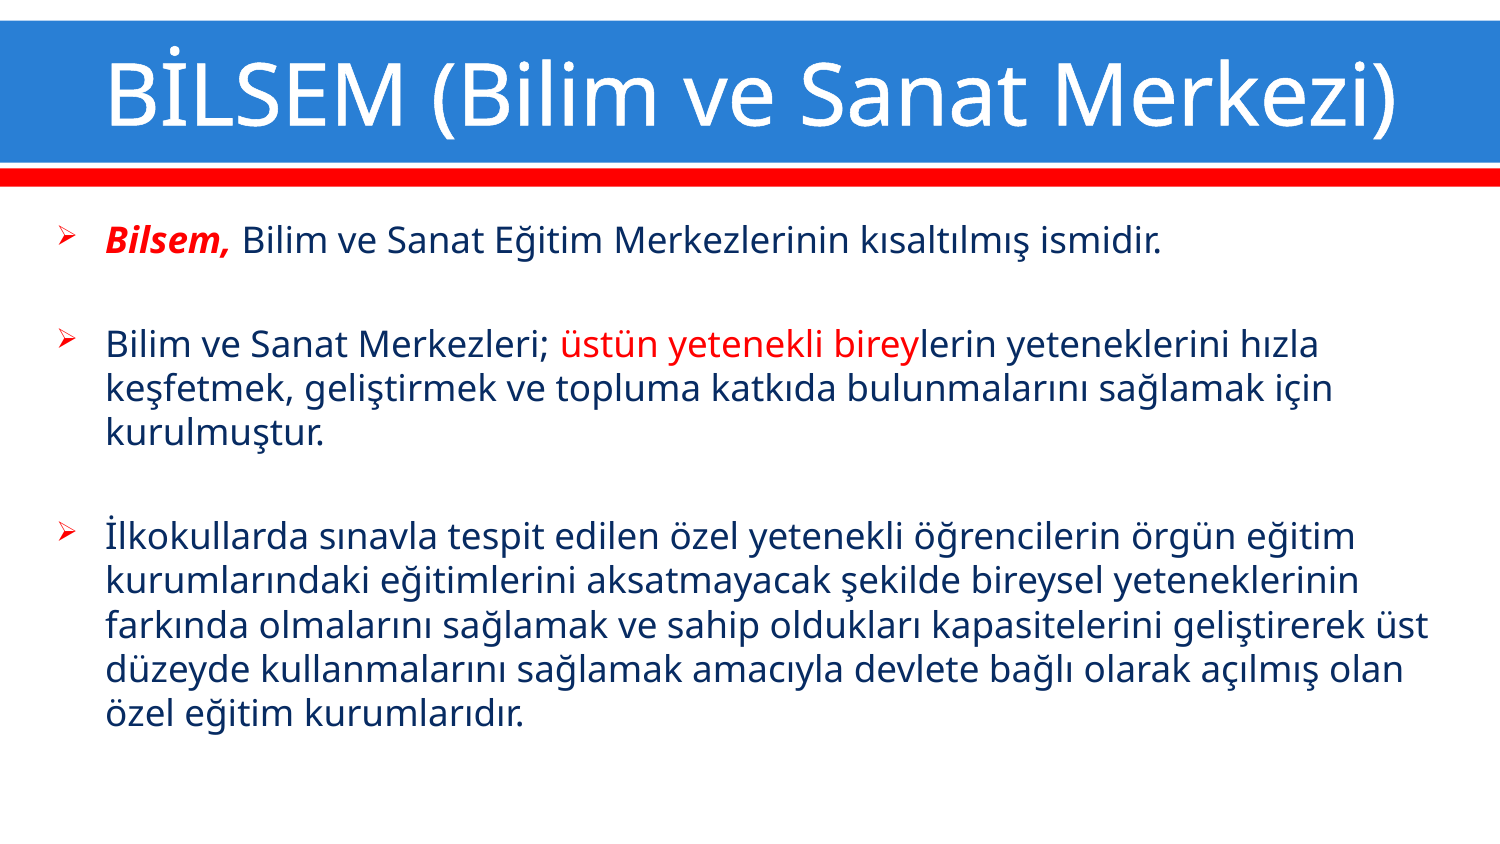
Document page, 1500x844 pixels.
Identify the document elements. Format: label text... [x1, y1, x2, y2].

list Bilsem, Bilim ve Sanat Eğitim Merkezlerinin kısaltılmış ismidir. Bilim ve Sanat Merkezleri; üstün yetenekli bireylerin yeteneklerini hızla keşfetmek, geliştirmek ve topluma katkıda bulunmalarını sağlamak için kurulmuştur. İlkokullarda sınavla tespit edilen özel yetenekli öğrencilerin örgün eğitim kurumlarındaki eğitimlerini aksatmayacak şekilde bireysel yeteneklerinin farkında olmalarını sağlamak ve sahip oldukları kapasitelerini geliştirerek üst düzeyde kullanmalarını sağlamak amacıyla devlete bağlı olarak açılmış olan özel eğitim kurumlarıdır. [41, 209, 1459, 800]
title BİLSEM (Bilim ve Sanat Merkezi) [75, 22, 1425, 160]
